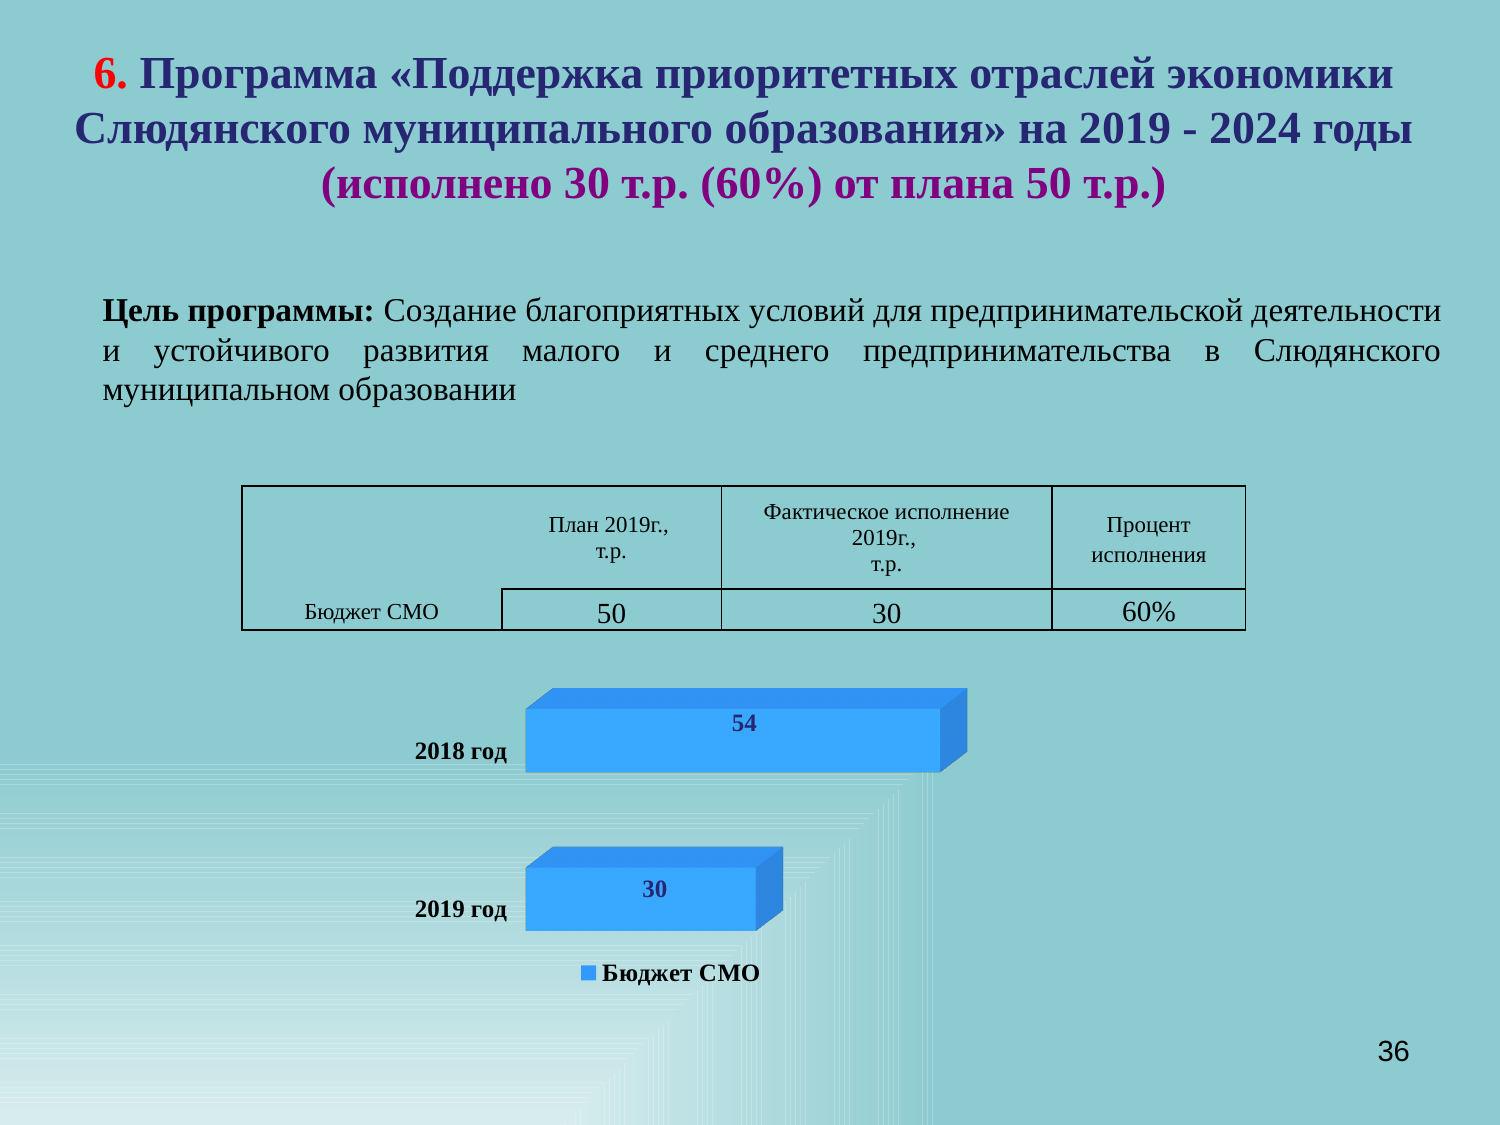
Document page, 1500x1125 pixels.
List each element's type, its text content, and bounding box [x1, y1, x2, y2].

table_header План 2019г., т.р. [502, 487, 721, 588]
table_header Фактическое исполнение 2019г., т.р. [722, 487, 1051, 588]
table_cell 50 [503, 590, 721, 619]
table_cell 30 [722, 590, 1051, 629]
table_header Процент исполнения [1053, 487, 1245, 588]
text_box Цель программы: Создание благоприятных условий для предпринимательской деятельности и устойчивого развития малого и среднего предпринимательства в Слюдянского муниципальном образовании [87, 280, 1458, 414]
table_header [243, 487, 502, 589]
table_cell Бюджет СМО [243, 589, 501, 629]
chart [395, 621, 1046, 1048]
table_cell 60% [1053, 590, 1245, 629]
slide_number 36 [1074, 1024, 1425, 1103]
title 6. Программа «Поддержка приоритетных отраслей экономики Слюдянского муниципального образования» на 2019 - 2024 годы (исполнено 30 т.р. (60%) от плана 50 т.р.) [29, 34, 1459, 217]
